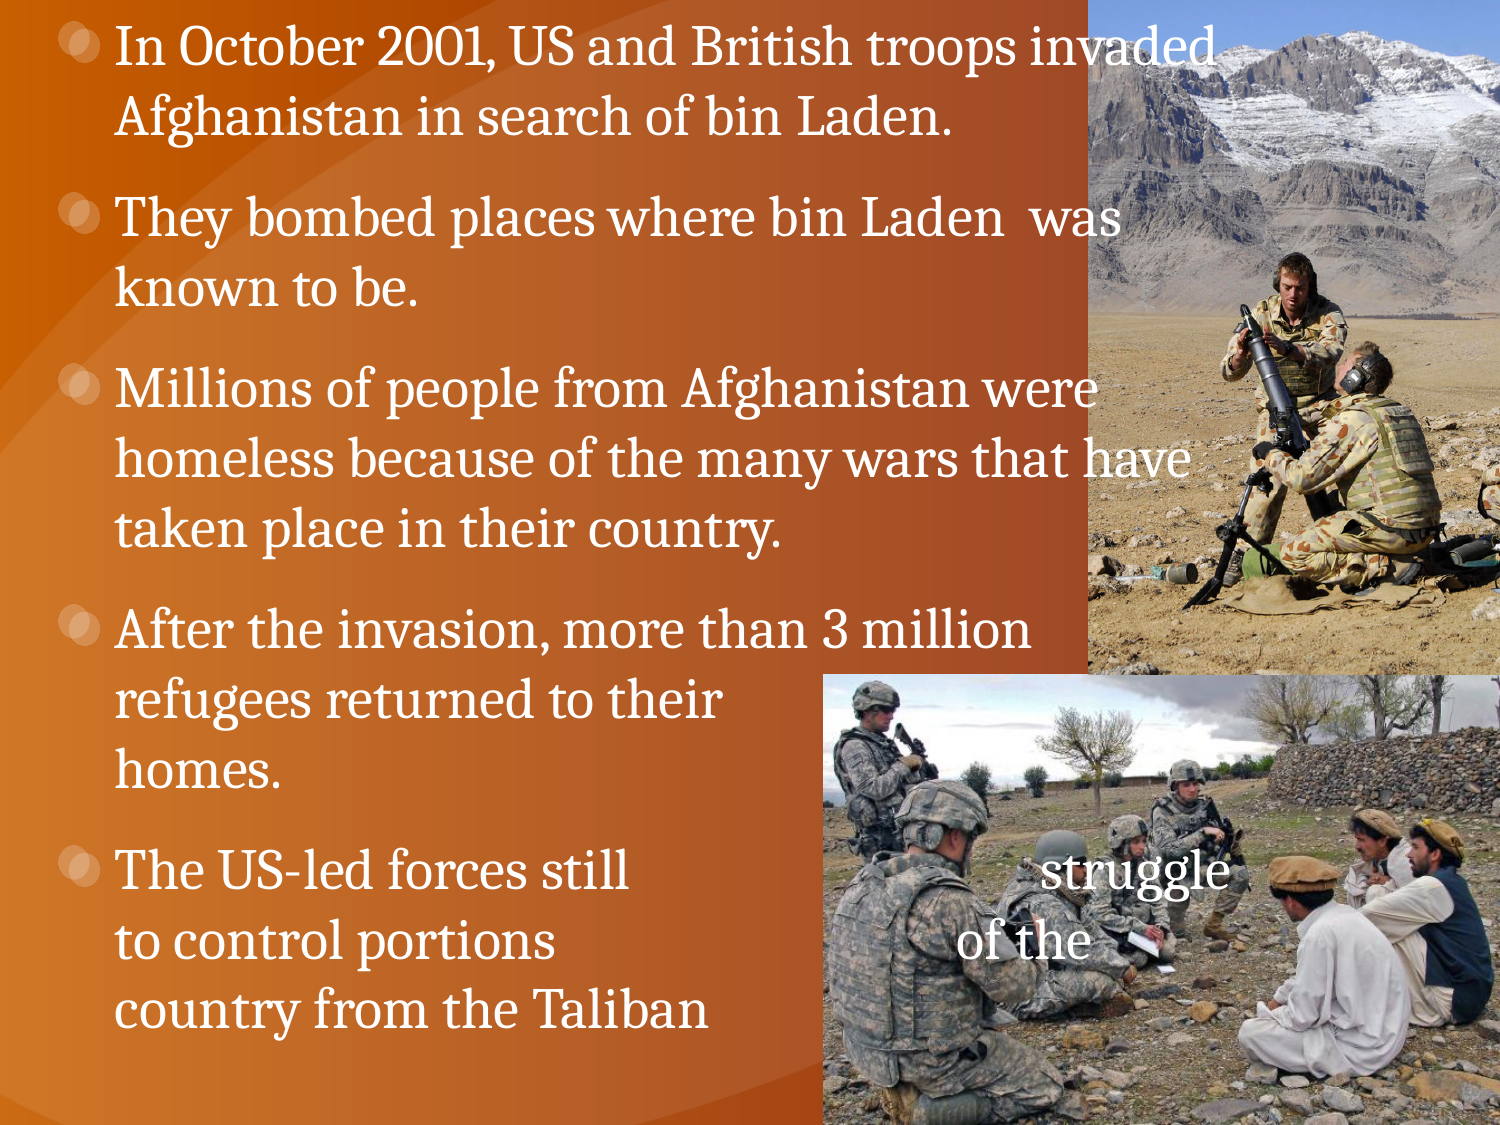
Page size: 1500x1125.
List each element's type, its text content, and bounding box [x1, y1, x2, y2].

picture [58, 363, 100, 405]
picture [58, 21, 100, 63]
picture [58, 604, 100, 646]
picture [0, 0, 1500, 1125]
picture [58, 845, 100, 887]
picture [58, 192, 100, 234]
list In October 2001, US and British troops invaded Afghanistan in search of bin Laden. They bombed places where bin Laden was known to be. Millions of people from Afghanistan were homeless because of the many wars that have taken place in their country. After the invasion, more than 3 million refugees returned to their homes. The US-led forces still struggle to control portions of the country from the Taliban [43, 0, 1085, 1050]
